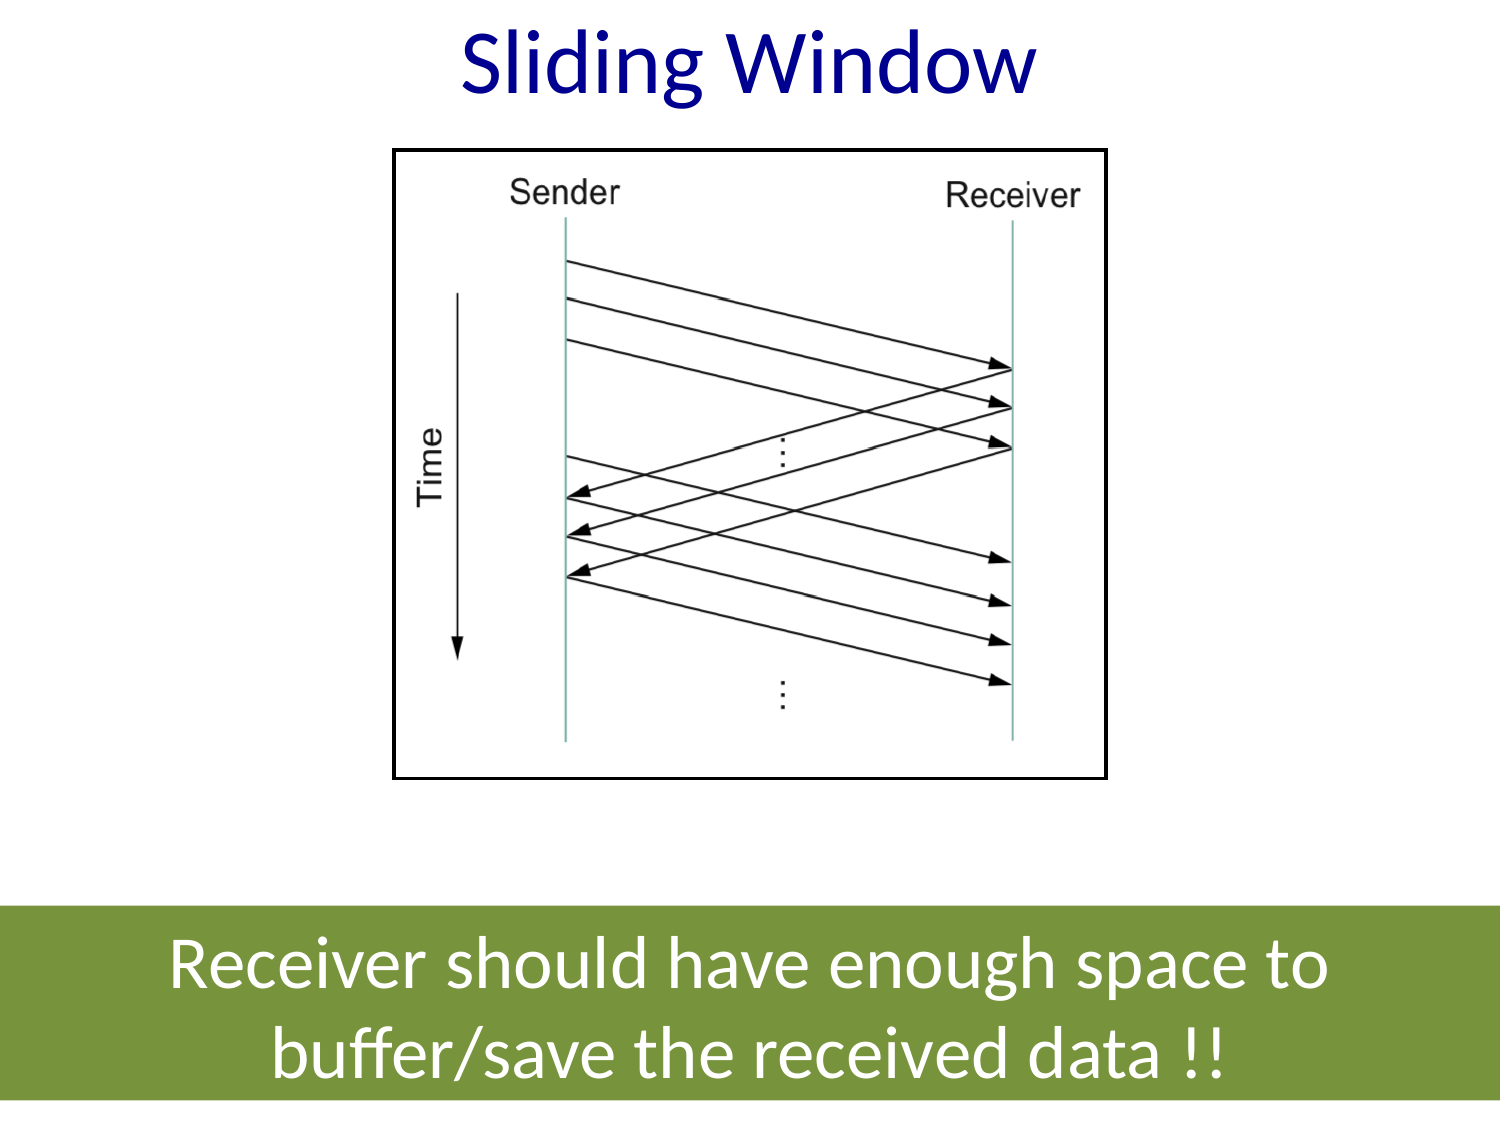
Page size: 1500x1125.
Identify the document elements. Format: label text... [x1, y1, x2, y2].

text_box Sliding Window [429, 0, 1071, 115]
text_box Receiver should have enough space to buffer/save the received data !! [0, 905, 1500, 1101]
picture [395, 151, 1105, 778]
